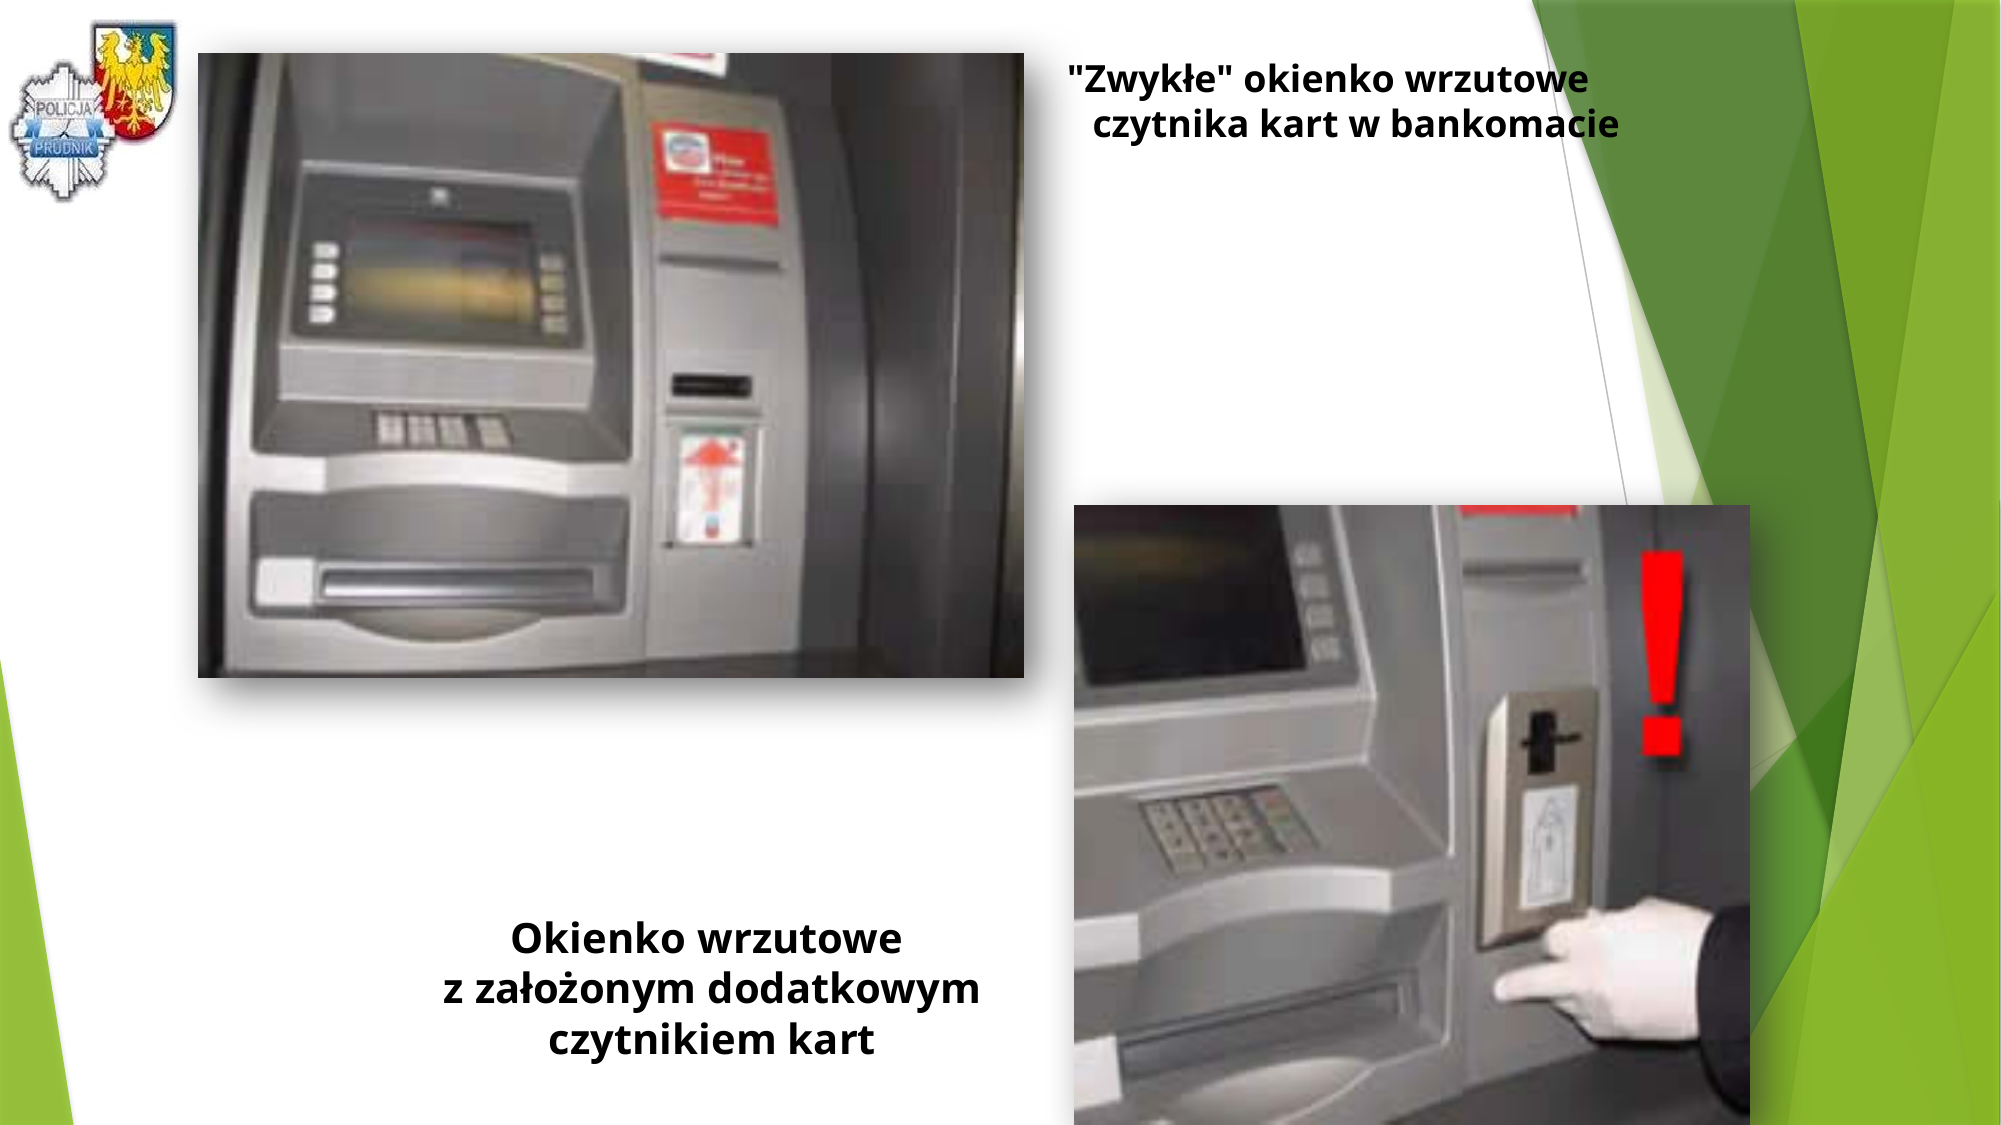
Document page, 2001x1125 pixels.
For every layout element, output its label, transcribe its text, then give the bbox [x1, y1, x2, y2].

picture [0, 0, 190, 217]
list "Zwykłe" okienko wrzutowe czytnika kart w bankomacie [994, 47, 1663, 288]
picture [197, 52, 1024, 679]
text_box Okienko wrzutowe z założonym dodatkowym czytnikiem kart [362, 904, 1063, 1070]
picture [1074, 505, 1751, 1125]
